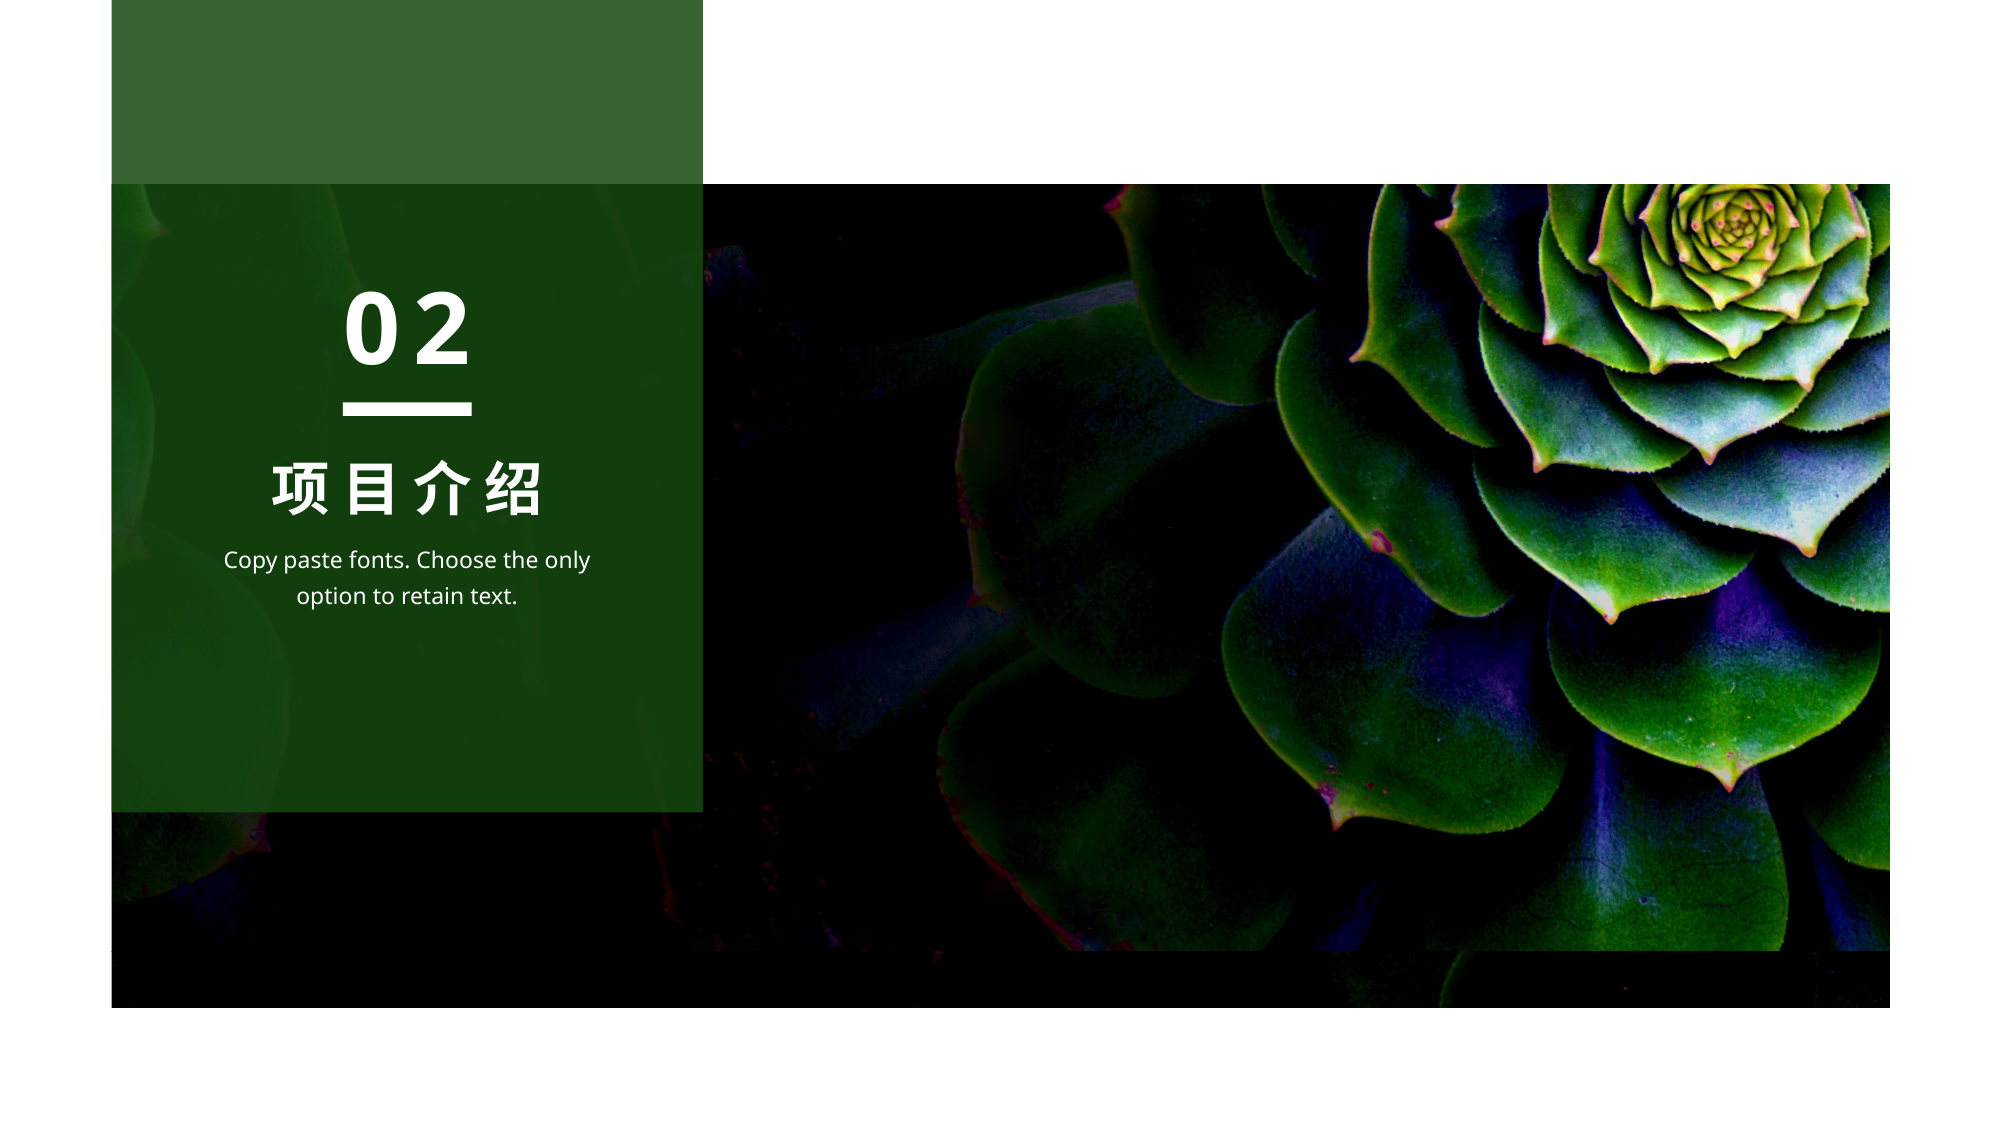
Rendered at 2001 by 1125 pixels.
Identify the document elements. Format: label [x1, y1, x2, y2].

text_box [111, 0, 1890, 1008]
